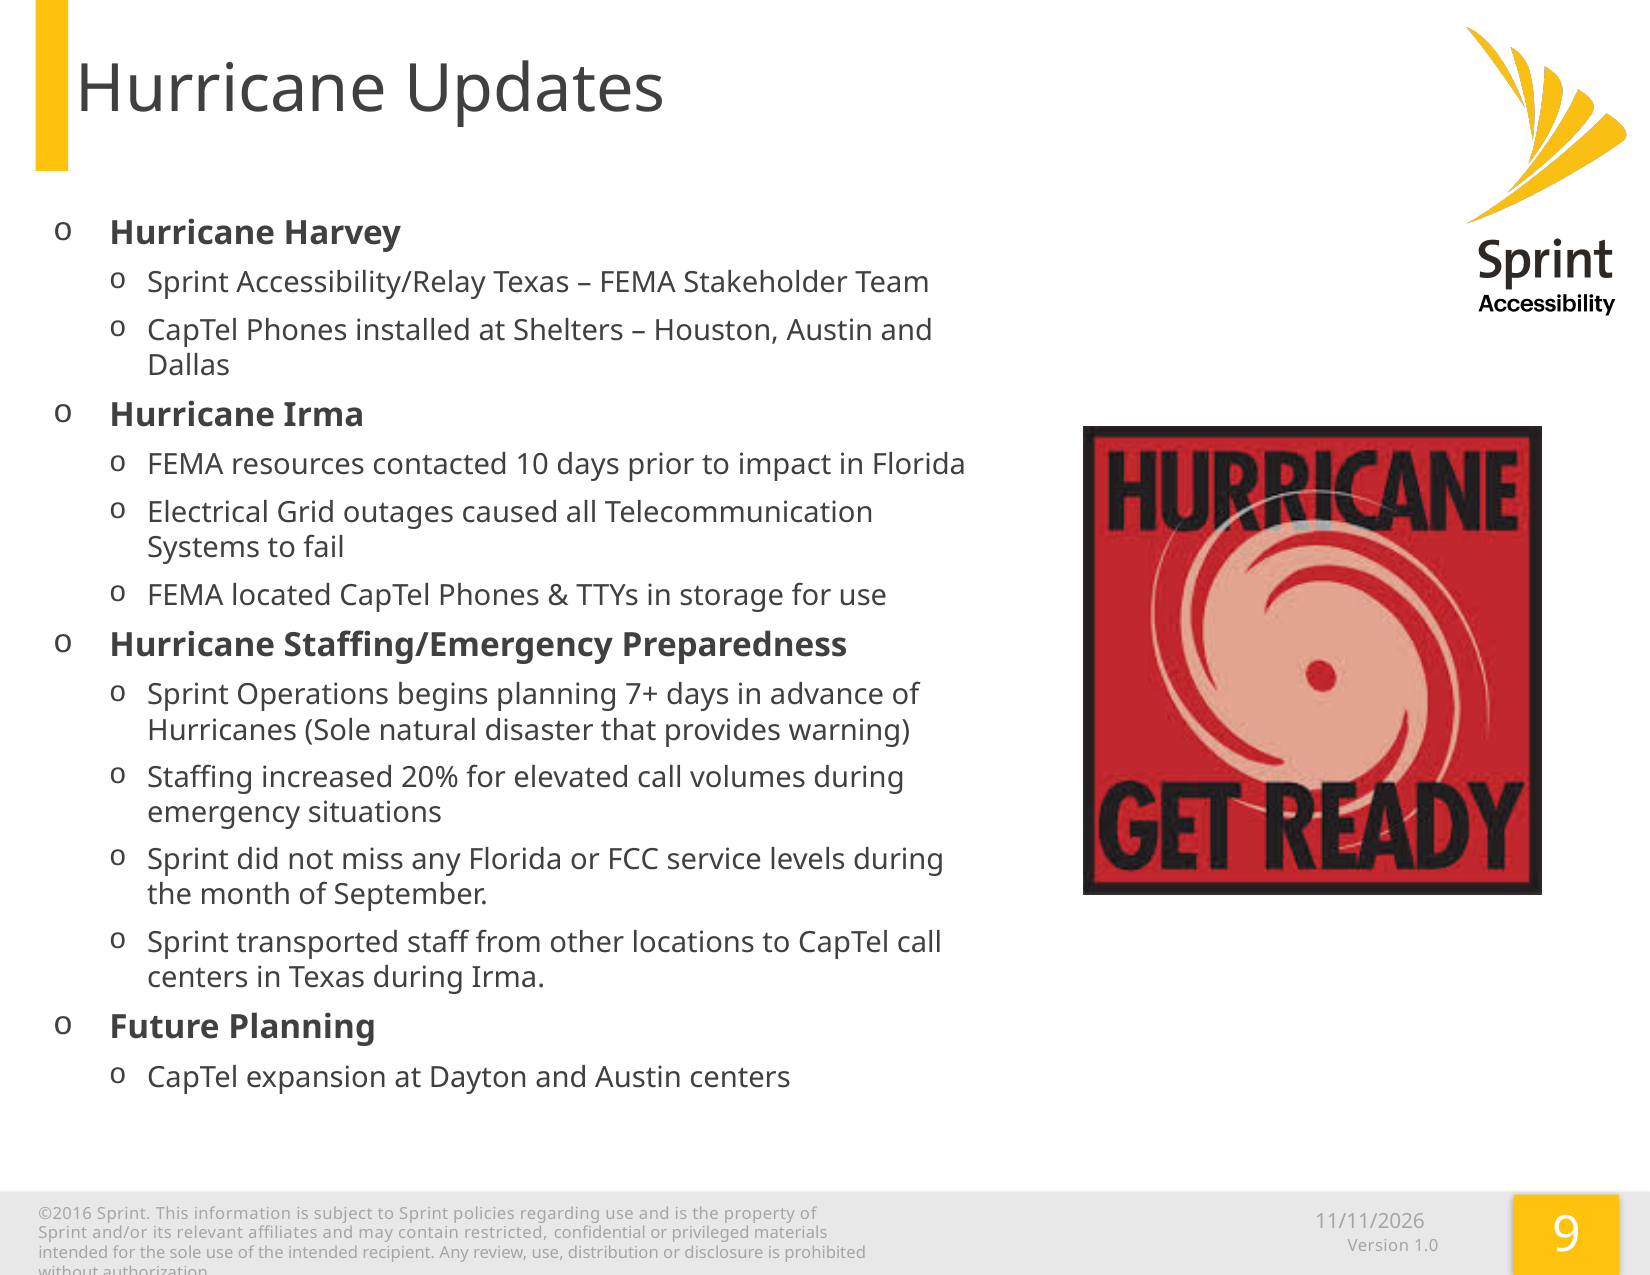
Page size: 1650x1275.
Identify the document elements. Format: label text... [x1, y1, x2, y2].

list Hurricane Harvey Sprint Accessibility/Relay Texas – FEMA Stakeholder Team CapTel Phones installed at Shelters – Houston, Austin and Dallas Hurricane Irma FEMA resources contacted 10 days prior to impact in Florida Electrical Grid outages caused all Telecommunication Systems to fail FEMA located CapTel Phones & TTYs in storage for use Hurricane Staffing/Emergency Preparedness Sprint Operations begins planning 7+ days in advance of Hurricanes (Sole natural disaster that provides warning) Staffing increased 20% for elevated call volumes during emergency situations Sprint did not miss any Florida or FCC service levels during the month of September. Sprint transported staff from other locations to CapTel call centers in Texas during Irma. Future Planning CapTel expansion at Dayton and Austin centers [53, 158, 987, 1138]
picture [1443, 11, 1650, 341]
title Hurricane Updates [75, 15, 1430, 154]
picture [1083, 425, 1543, 896]
